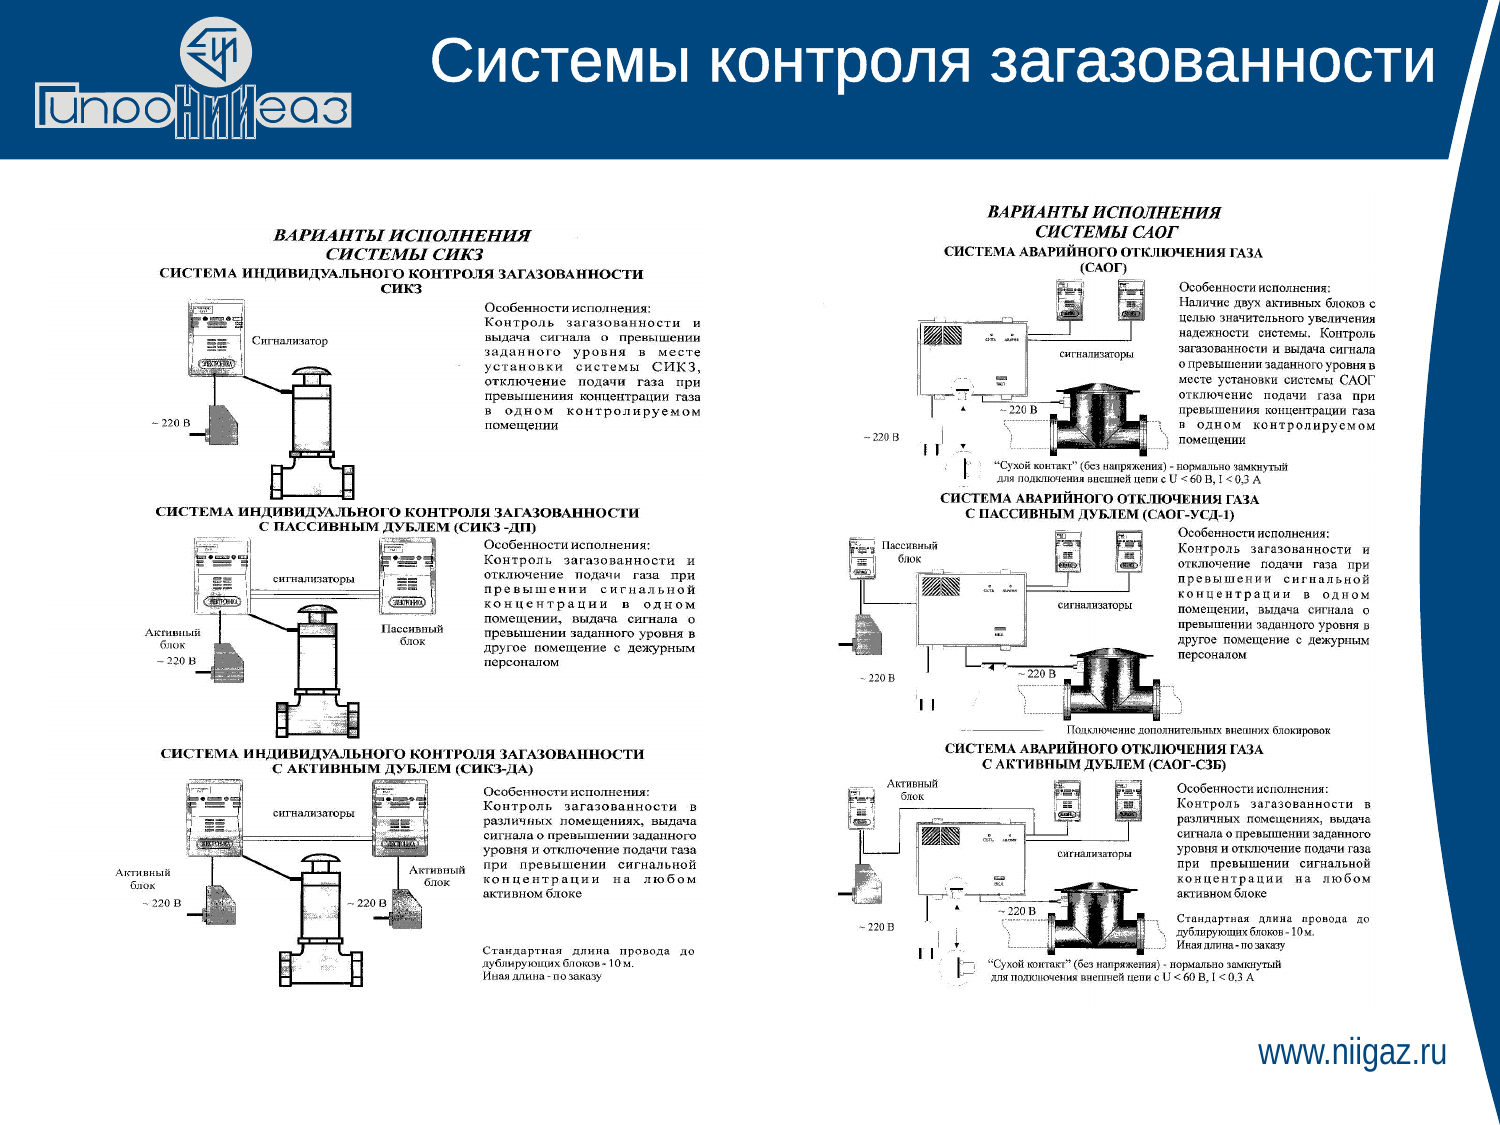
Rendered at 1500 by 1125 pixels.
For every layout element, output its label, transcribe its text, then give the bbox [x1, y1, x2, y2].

picture [808, 187, 1407, 1012]
picture [0, 0, 1500, 1125]
text_box www.niigaz.ru [1243, 1019, 1414, 1080]
picture [46, 210, 704, 1006]
